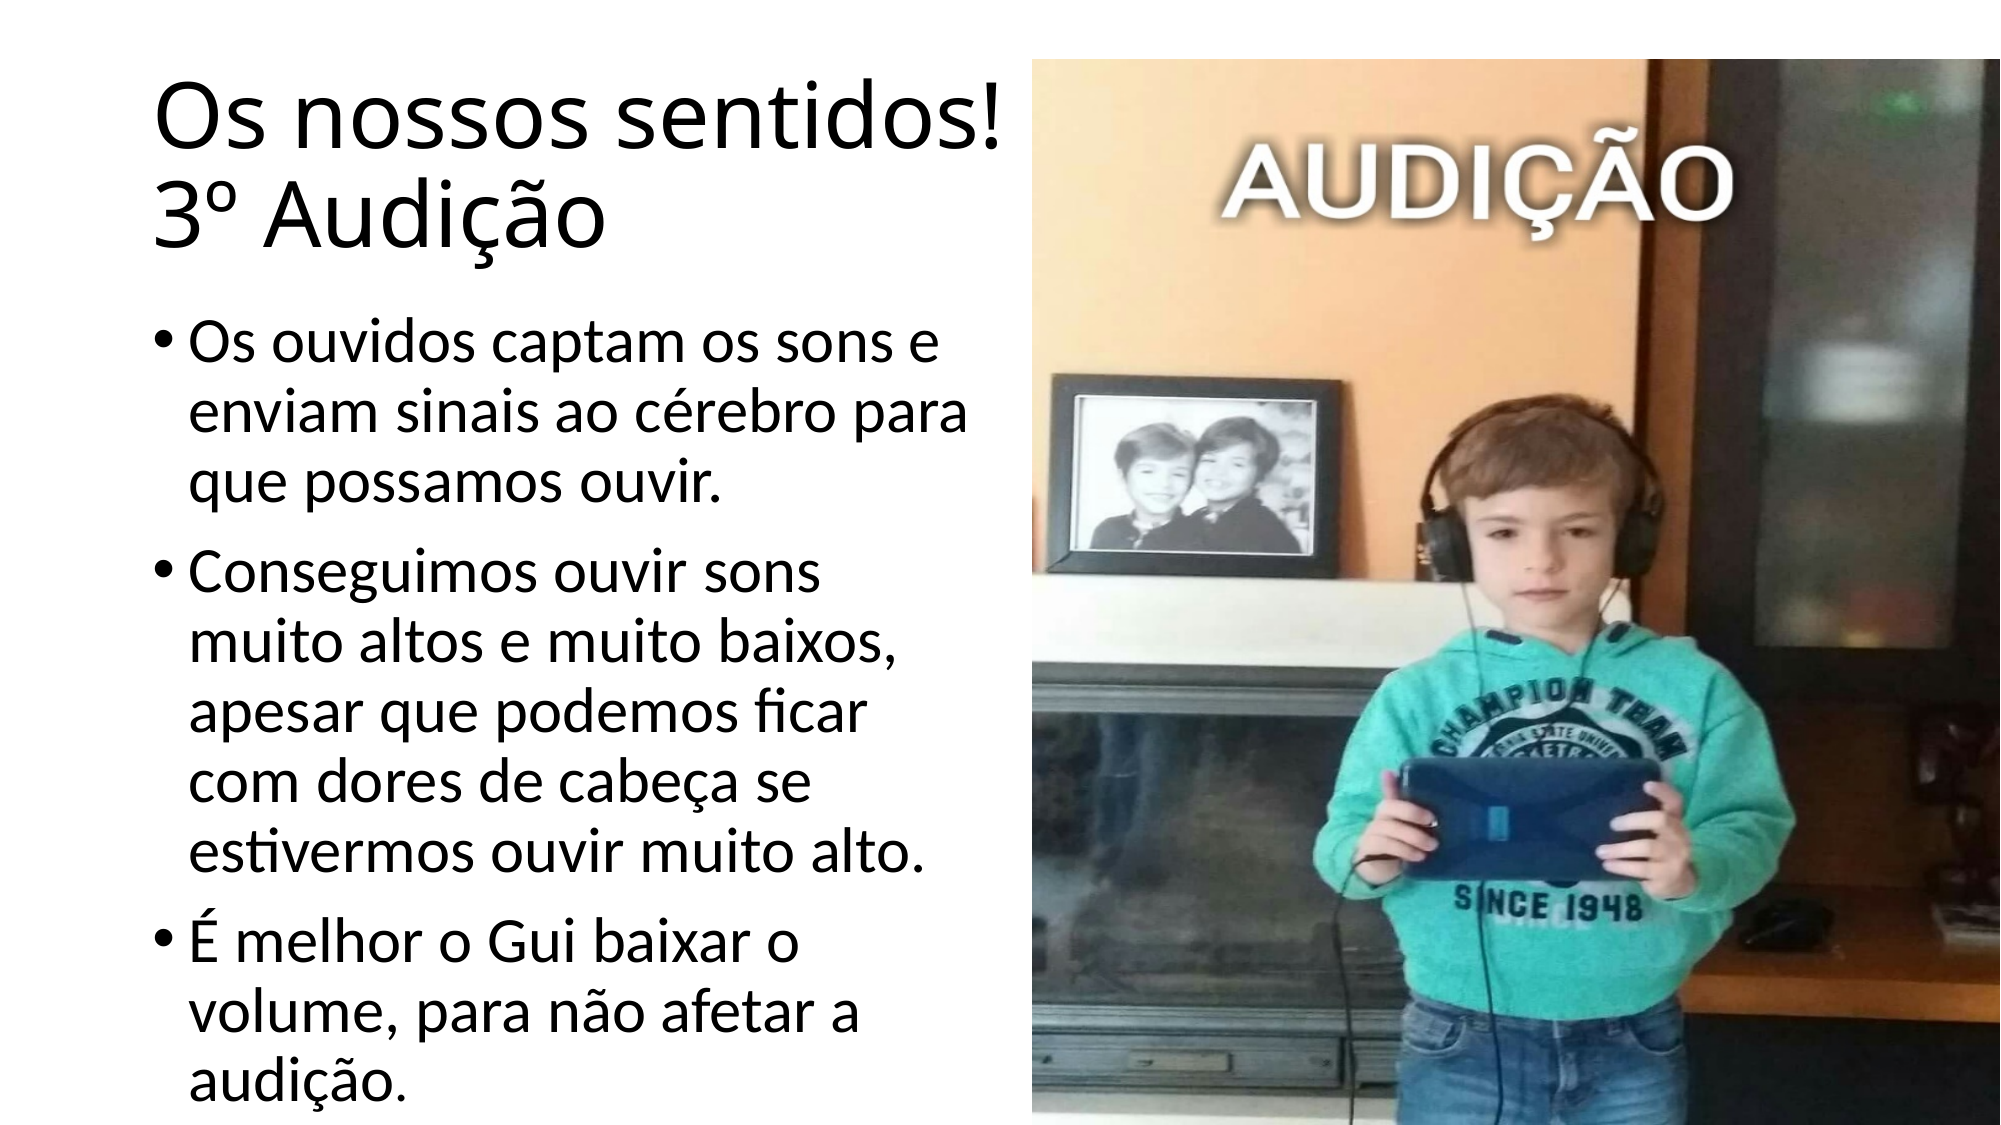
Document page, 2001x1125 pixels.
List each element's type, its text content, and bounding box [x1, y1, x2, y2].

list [1032, 59, 2000, 1125]
title Os nossos sentidos! 3º Audição [137, 59, 1032, 278]
list Os ouvidos captam os sons e enviam sinais ao cérebro para que possamos ouvir. Conseguimos ouvir sons muito altos e muito baixos, apesar que podemos ficar com dores de cabeça se estivermos ouvir muito alto. É melhor o Gui baixar o volume, para não afetar a audição. [137, 299, 988, 1125]
